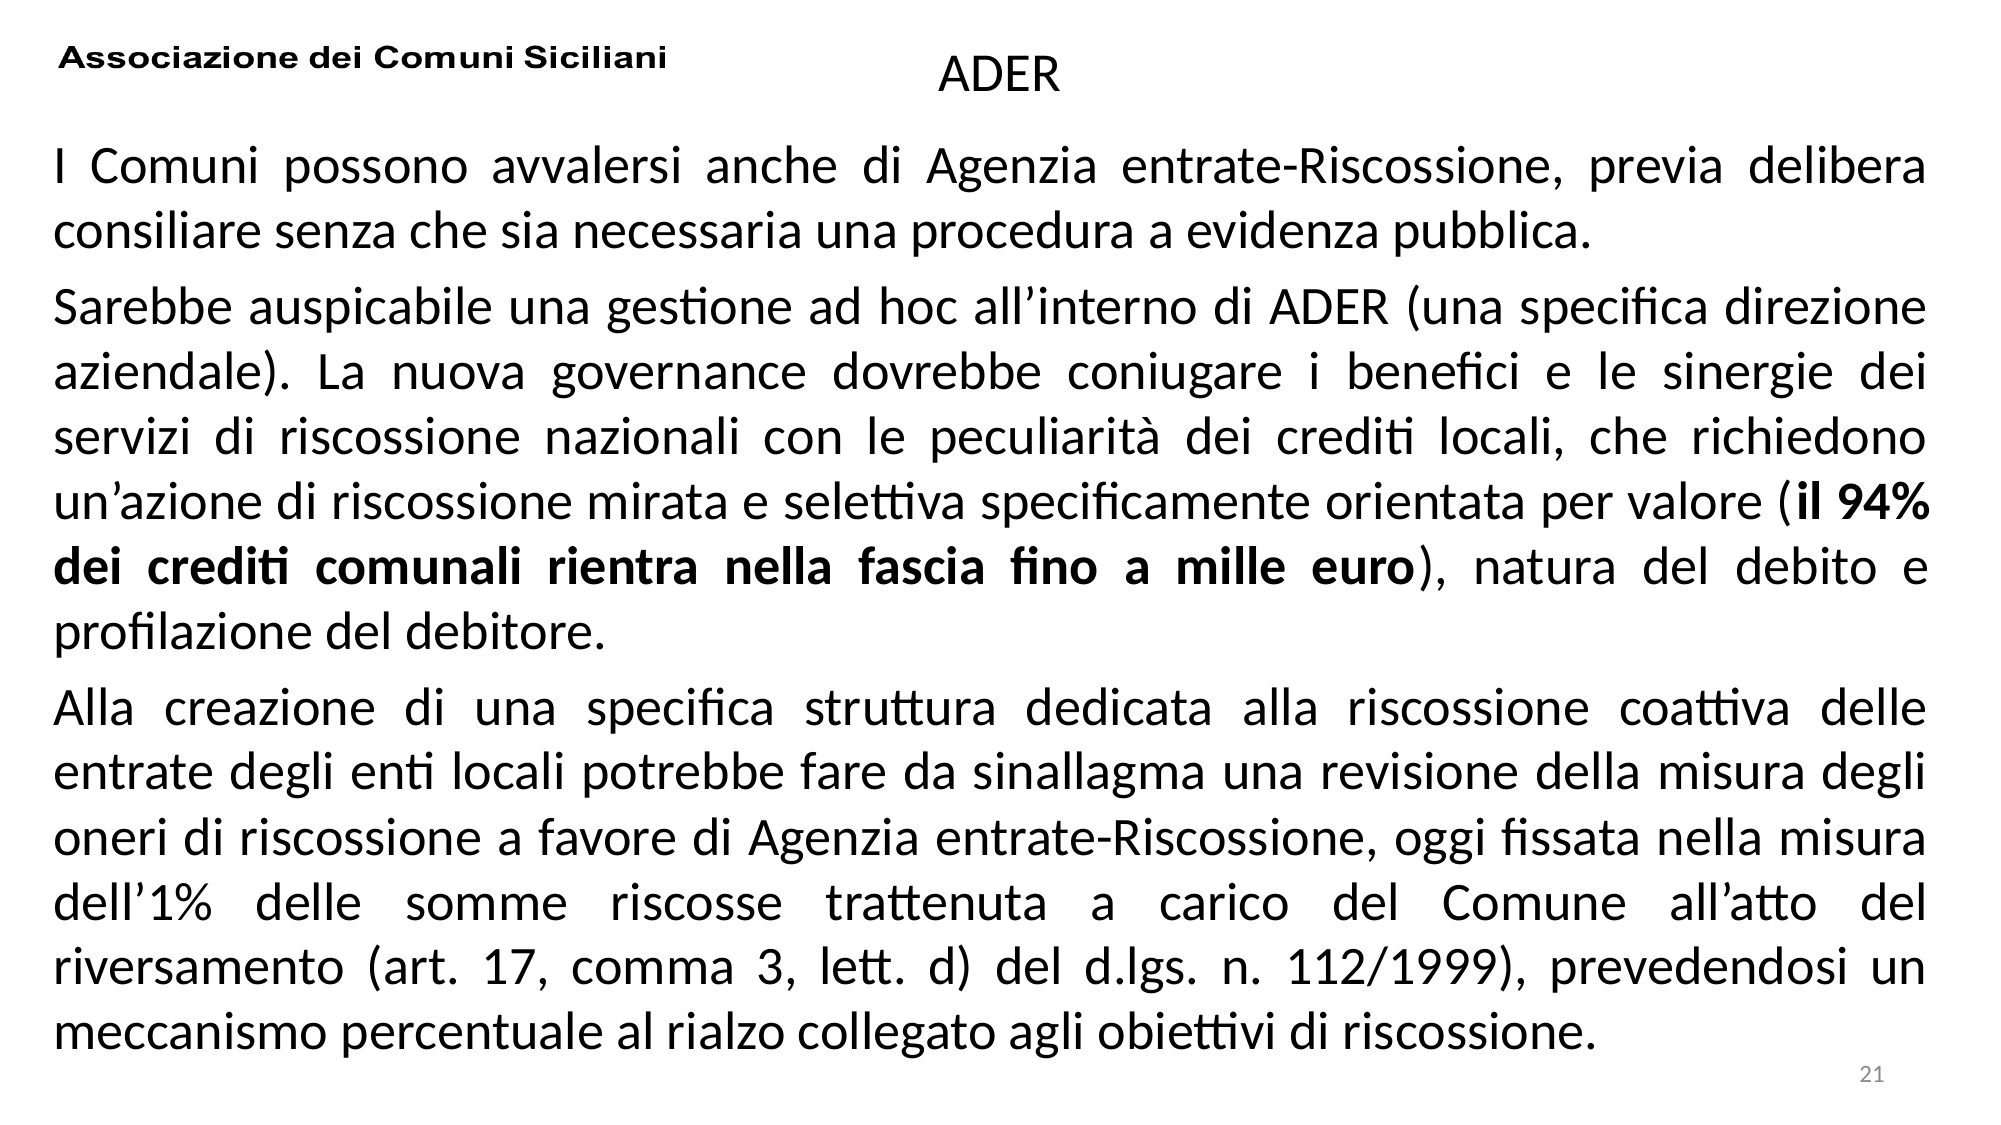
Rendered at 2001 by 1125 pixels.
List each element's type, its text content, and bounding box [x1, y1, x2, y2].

list I Comuni possono avvalersi anche di Agenzia entrate-Riscossione, previa delibera consiliare senza che sia necessaria una procedura a evidenza pubblica. Sarebbe auspicabile una gestione ad hoc all’interno di ADER (una specifica direzione aziendale). La nuova governance dovrebbe coniugare i benefici e le sinergie dei servizi di riscossione nazionali con le peculiarità dei crediti locali, che richiedono un’azione di riscossione mirata e selettiva specificamente orientata per valore (il 94% dei crediti comunali rientra nella fascia fino a mille euro), natura del debito e profilazione del debitore. Alla creazione di una specifica struttura dedicata alla riscossione coattiva delle entrate degli enti locali potrebbe fare da sinallagma una revisione della misura degli oneri di riscossione a favore di Agenzia entrate-Riscossione, oggi fissata nella misura dell’1% delle somme riscosse trattenuta a carico del Comune all’atto del riversamento (art. 17, comma 3, lett. d) del d.lgs. n. 112/1999), prevedendosi un meccanismo percentuale al rialzo collegato agli obiettivi di riscossione. [38, 122, 1946, 1070]
title ADER [99, 28, 1900, 110]
picture [35, 28, 692, 93]
slide_number 21 [1433, 1042, 1900, 1103]
